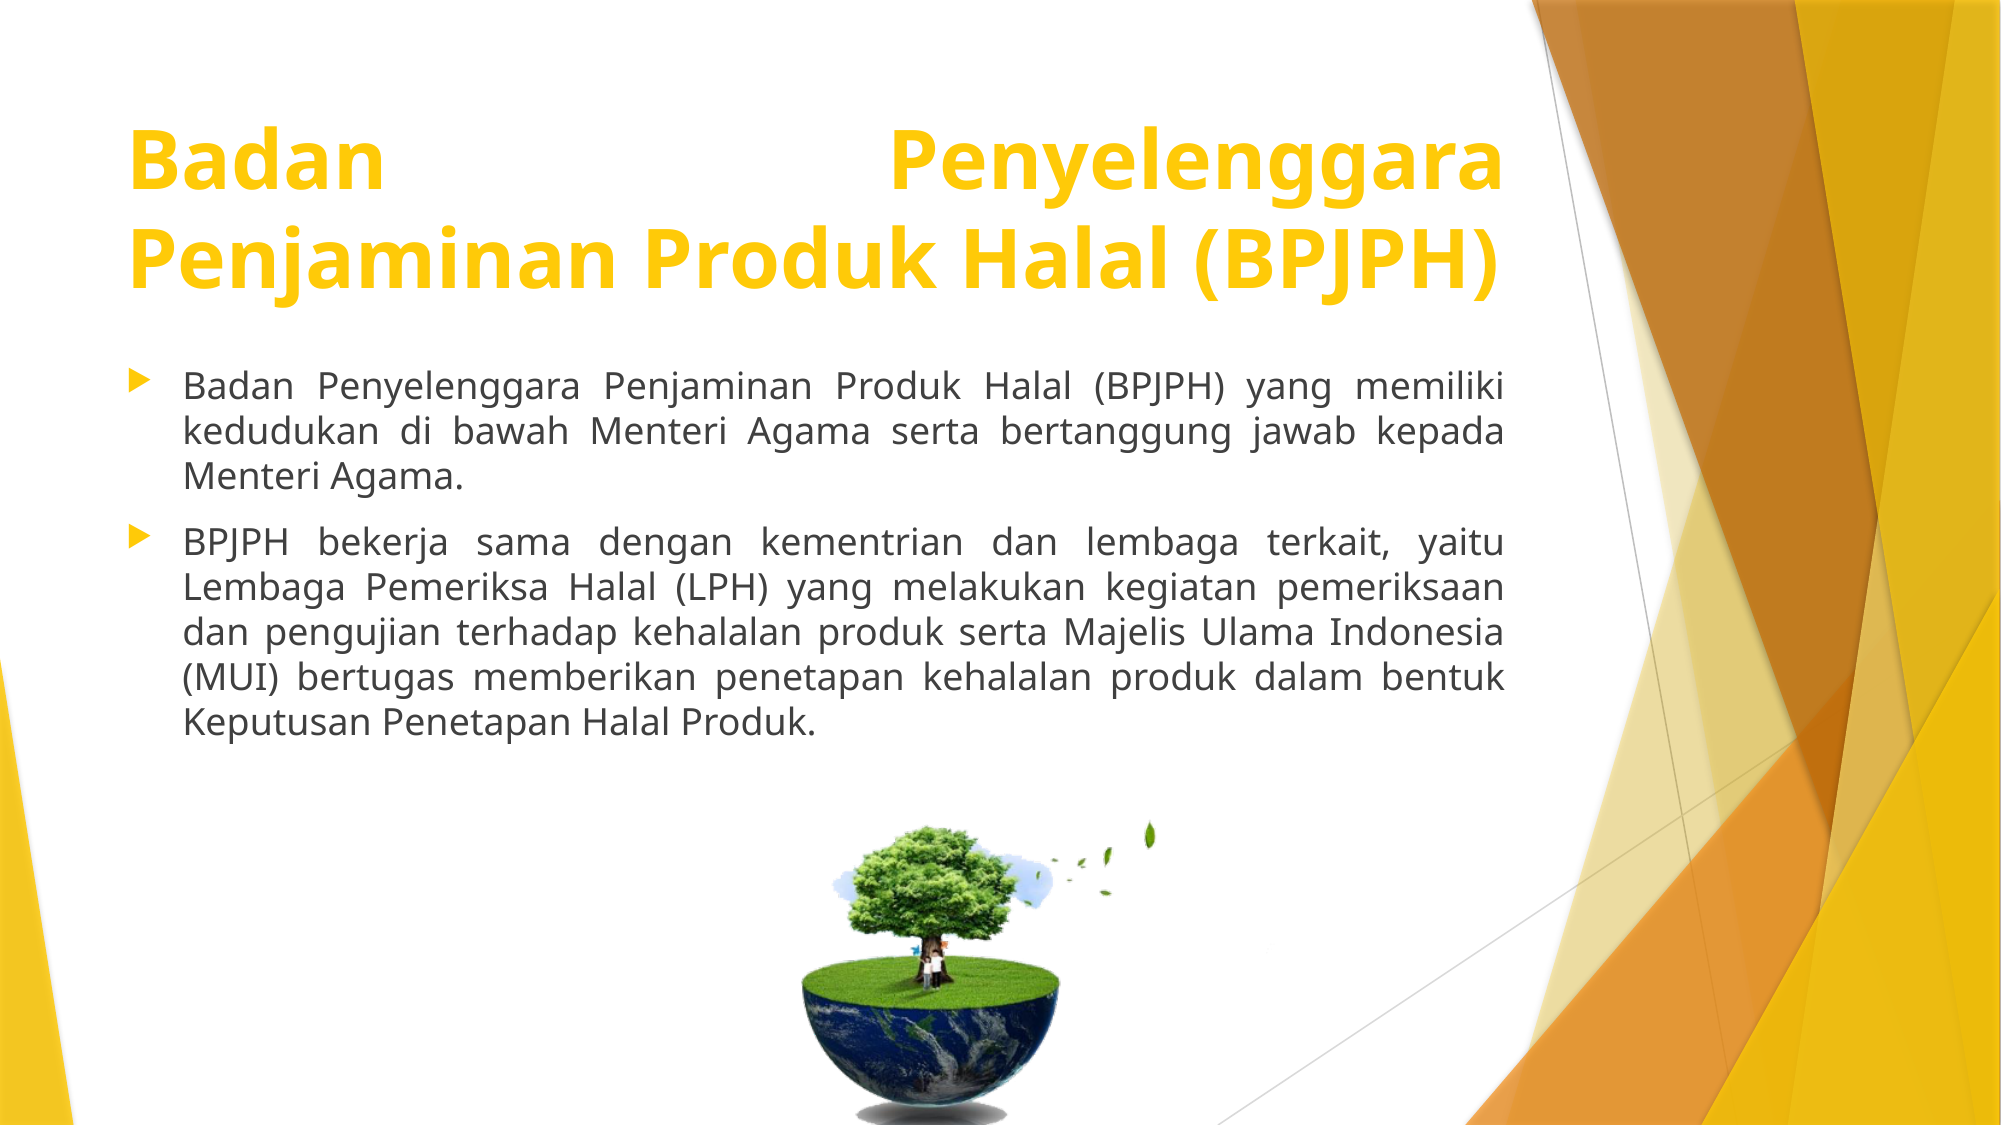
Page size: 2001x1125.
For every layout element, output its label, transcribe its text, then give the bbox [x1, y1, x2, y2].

picture [782, 738, 1313, 1125]
list Badan Penyelenggara Penjaminan Produk Halal (BPJPH) yang memiliki kedudukan di bawah Menteri Agama serta bertanggung jawab kepada Menteri Agama. BPJPH bekerja sama dengan kementrian dan lembaga terkait, yaitu Lembaga Pemeriksa Halal (LPH) yang melakukan kegiatan pemeriksaan dan pengujian terhadap kehalalan produk serta Majelis Ulama Indonesia (MUI) bertugas memberikan penetapan kehalalan produk dalam bentuk Keputusan Penetapan Halal Produk. [111, 354, 1522, 992]
title Badan Penyelenggara Penjaminan Produk Halal (BPJPH) [111, 99, 1522, 317]
